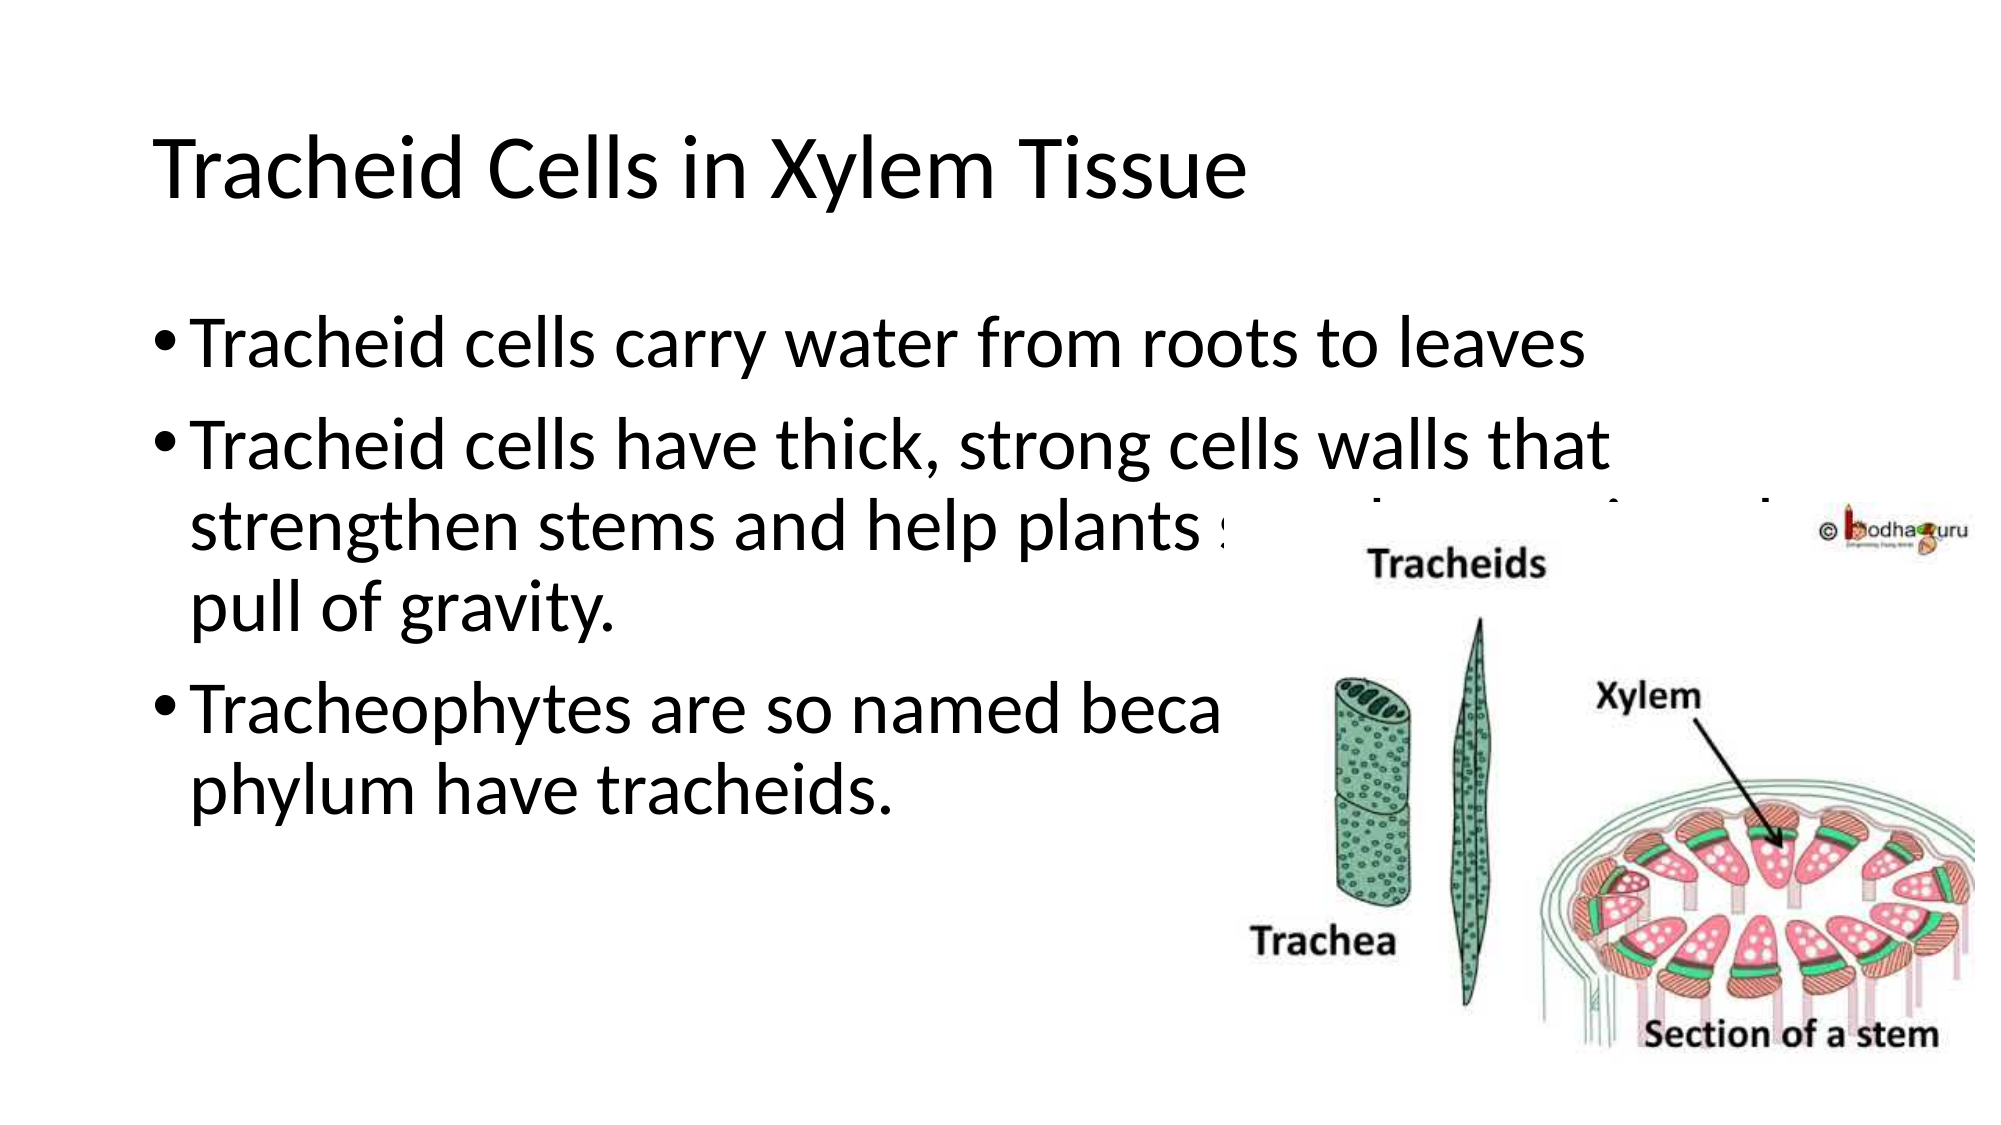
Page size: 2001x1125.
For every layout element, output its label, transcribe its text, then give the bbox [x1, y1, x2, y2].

list Tracheid cells carry water from roots to leaves Tracheid cells have thick, strong cells walls that strengthen stems and help plants stand up against the pull of gravity. Tracheophytes are so named because all plants in this phylum have tracheids. [137, 295, 1863, 1010]
title Tracheid Cells in Xylem Tissue [137, 59, 1863, 278]
picture [1224, 502, 1975, 1066]
